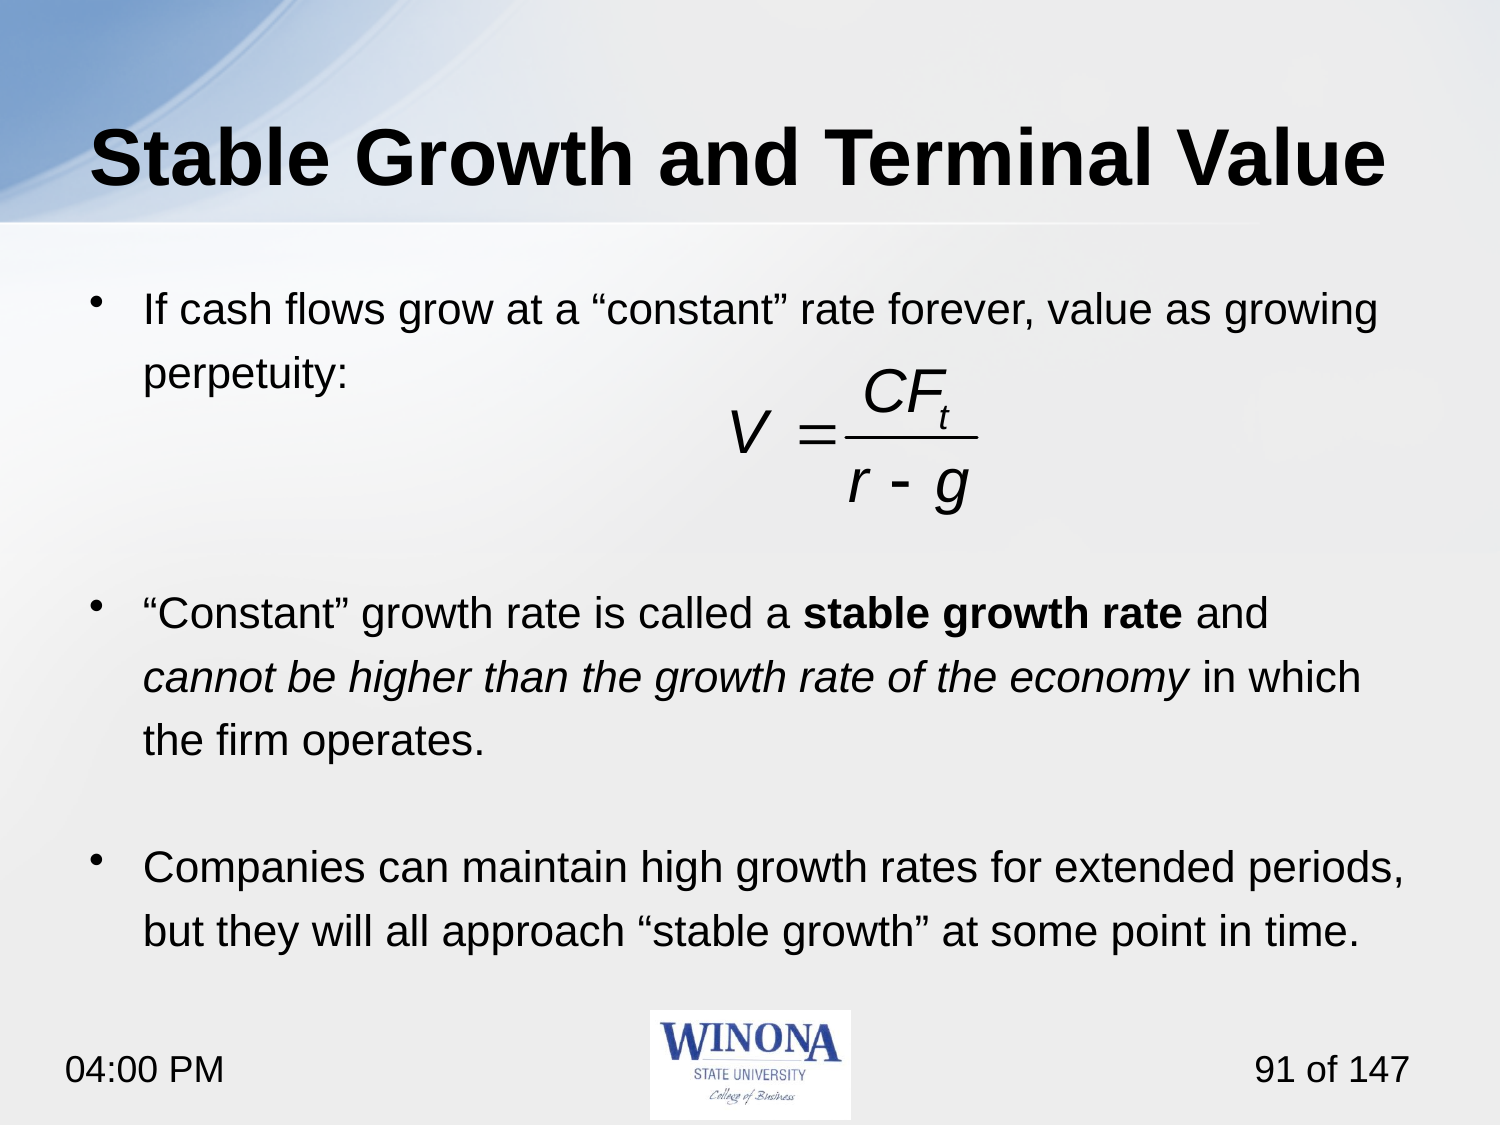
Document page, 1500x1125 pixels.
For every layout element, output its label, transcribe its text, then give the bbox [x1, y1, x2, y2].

list If cash flows grow at a “constant” rate forever, value as growing perpetuity: “Constant” growth rate is called a stable growth rate and cannot be higher than the growth rate of the economy in which the firm operates. Companies can maintain high growth rates for extended periods, but they will all approach “stable growth” at some point in time. [75, 262, 1426, 1005]
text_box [724, 349, 988, 526]
picture [0, 0, 1500, 1125]
title Stable Growth and Terminal Value [75, 58, 1425, 247]
